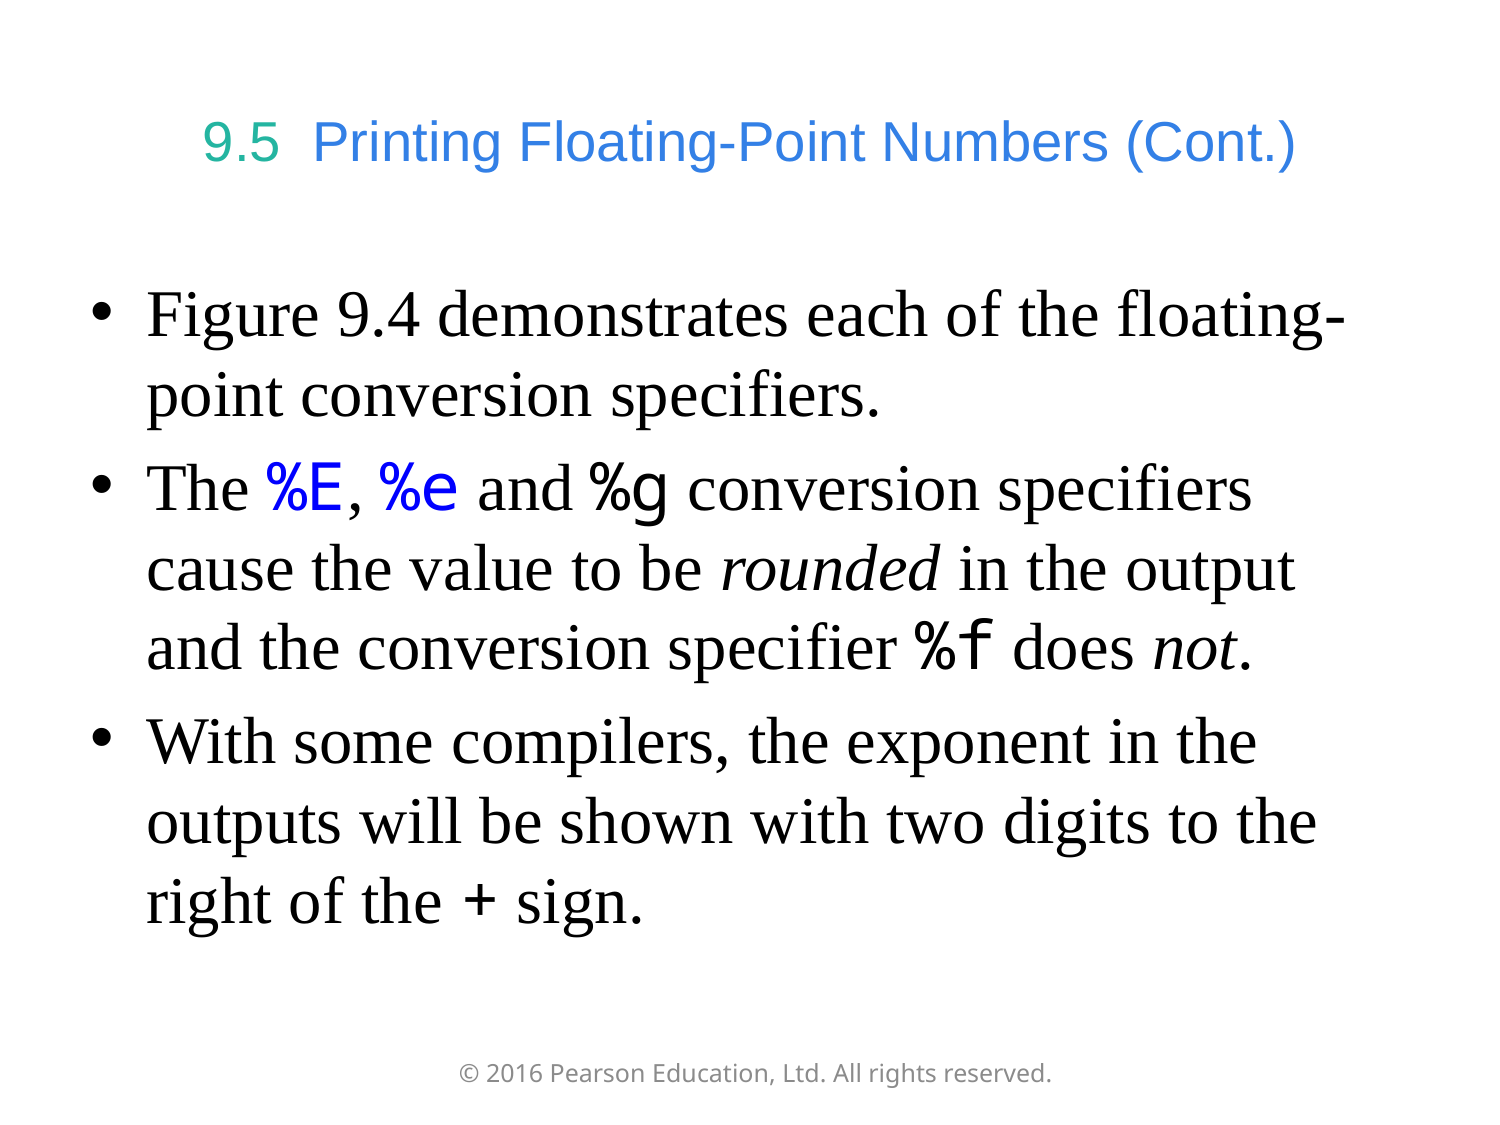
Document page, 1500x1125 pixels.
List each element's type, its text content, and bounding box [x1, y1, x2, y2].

title 9.5 Printing Floating-Point Numbers (Cont.) [75, 45, 1425, 233]
list Figure 9.4 demonstrates each of the floating-point conversion specifiers. The %E, %e and %g conversion specifiers cause the value to be rounded in the output and the conversion specifier %f does not. With some compilers, the exponent in the outputs will be shown with two digits to the right of the + sign. [75, 262, 1425, 1005]
footer © 2016 Pearson Education, Ltd. All rights reserved. [362, 1042, 1150, 1103]
